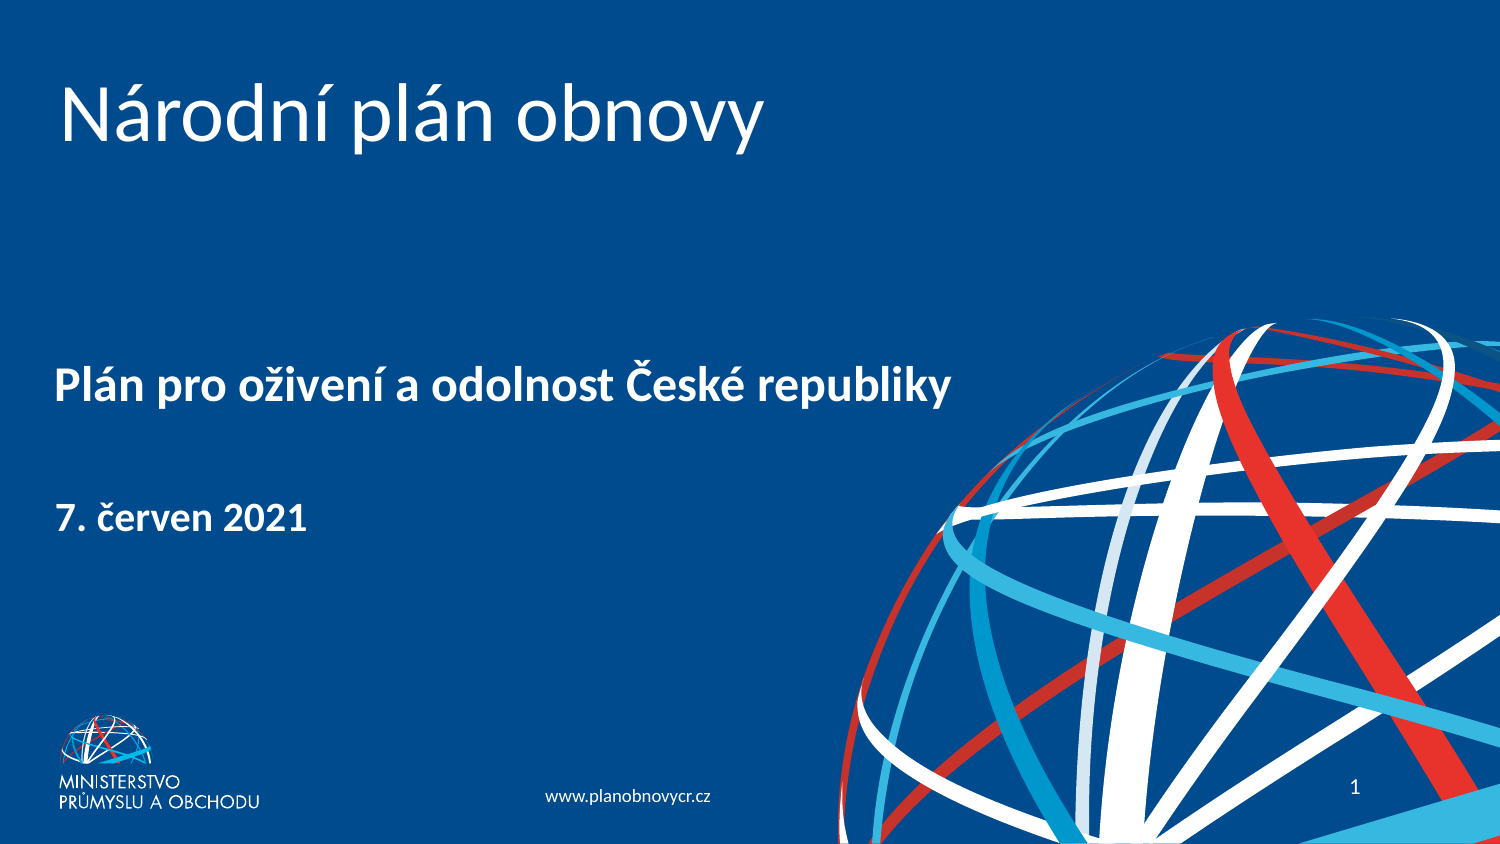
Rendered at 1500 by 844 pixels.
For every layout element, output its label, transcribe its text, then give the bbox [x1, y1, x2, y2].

title Národní plán obnovy [59, 58, 1441, 311]
picture [86, 716, 94, 721]
subtitle Plán pro oživení a odolnost České republiky 7. červen 2021 [54, 292, 1436, 577]
